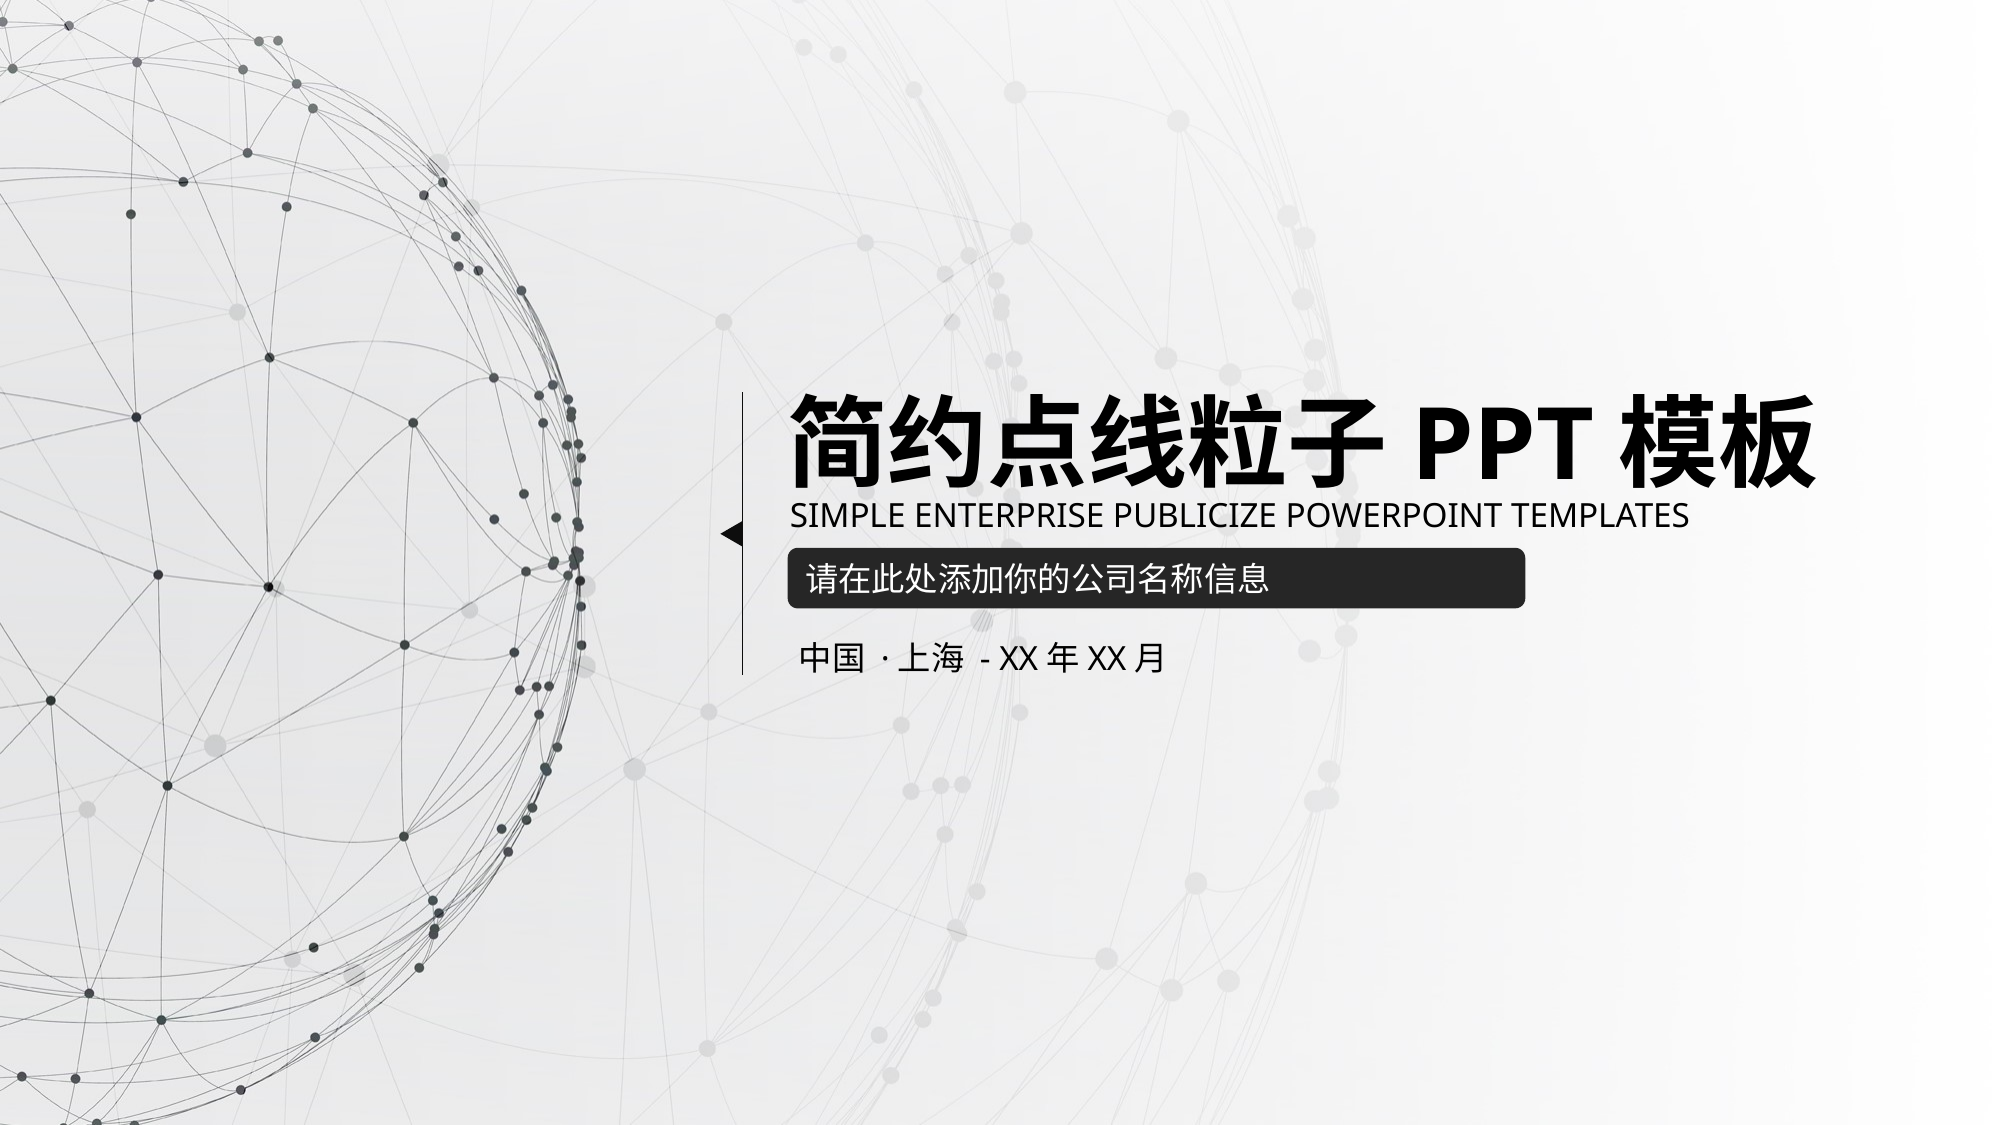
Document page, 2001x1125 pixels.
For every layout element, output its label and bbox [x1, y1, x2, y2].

text_box [720, 392, 743, 676]
picture [0, 0, 2000, 1125]
